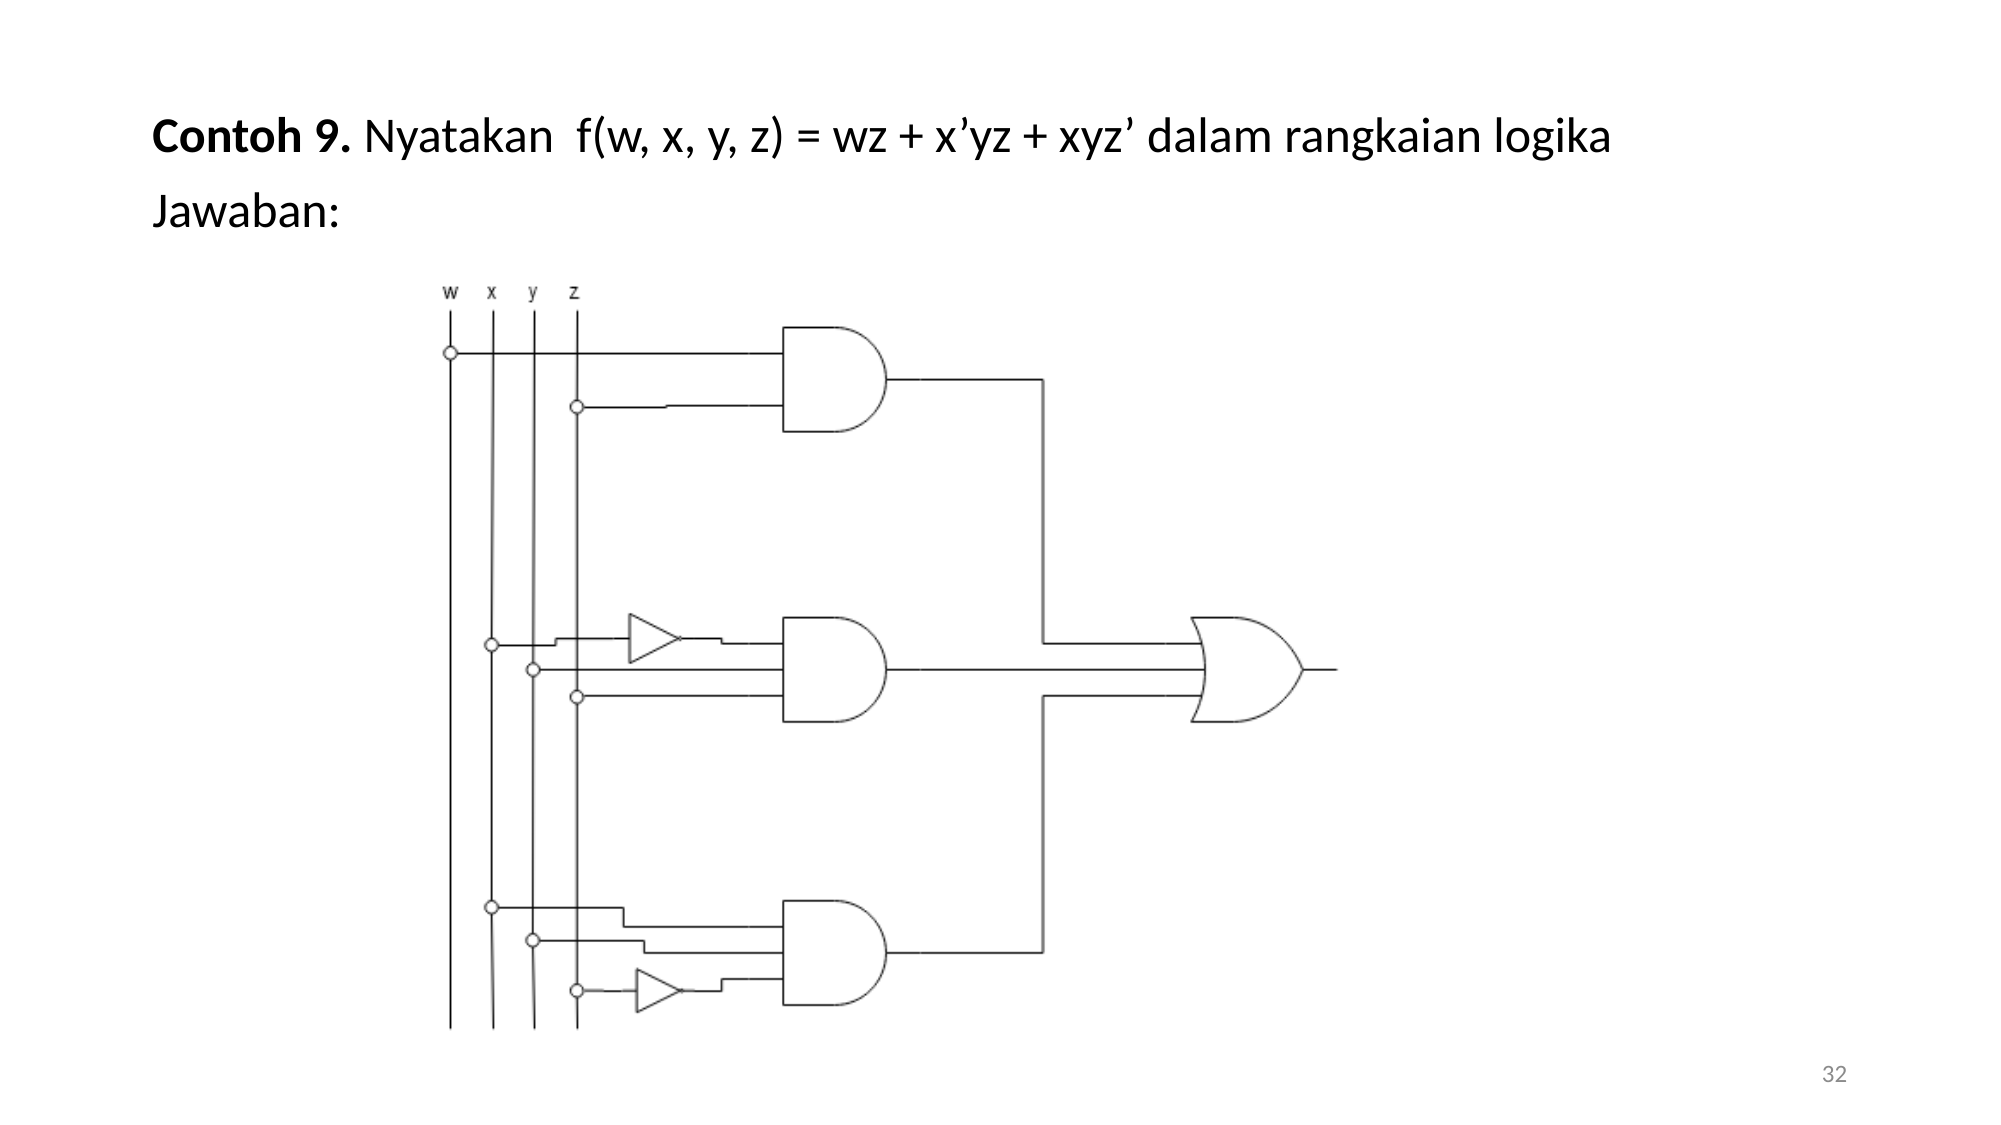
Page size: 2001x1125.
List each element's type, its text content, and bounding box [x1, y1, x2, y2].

slide_number 32 [1412, 1042, 1863, 1103]
list Contoh 9. Nyatakan f(w, x, y, z) = wz + x’yz + xyz’ dalam rangkaian logika Jawaban: [137, 102, 1863, 1014]
picture [414, 261, 1364, 1048]
